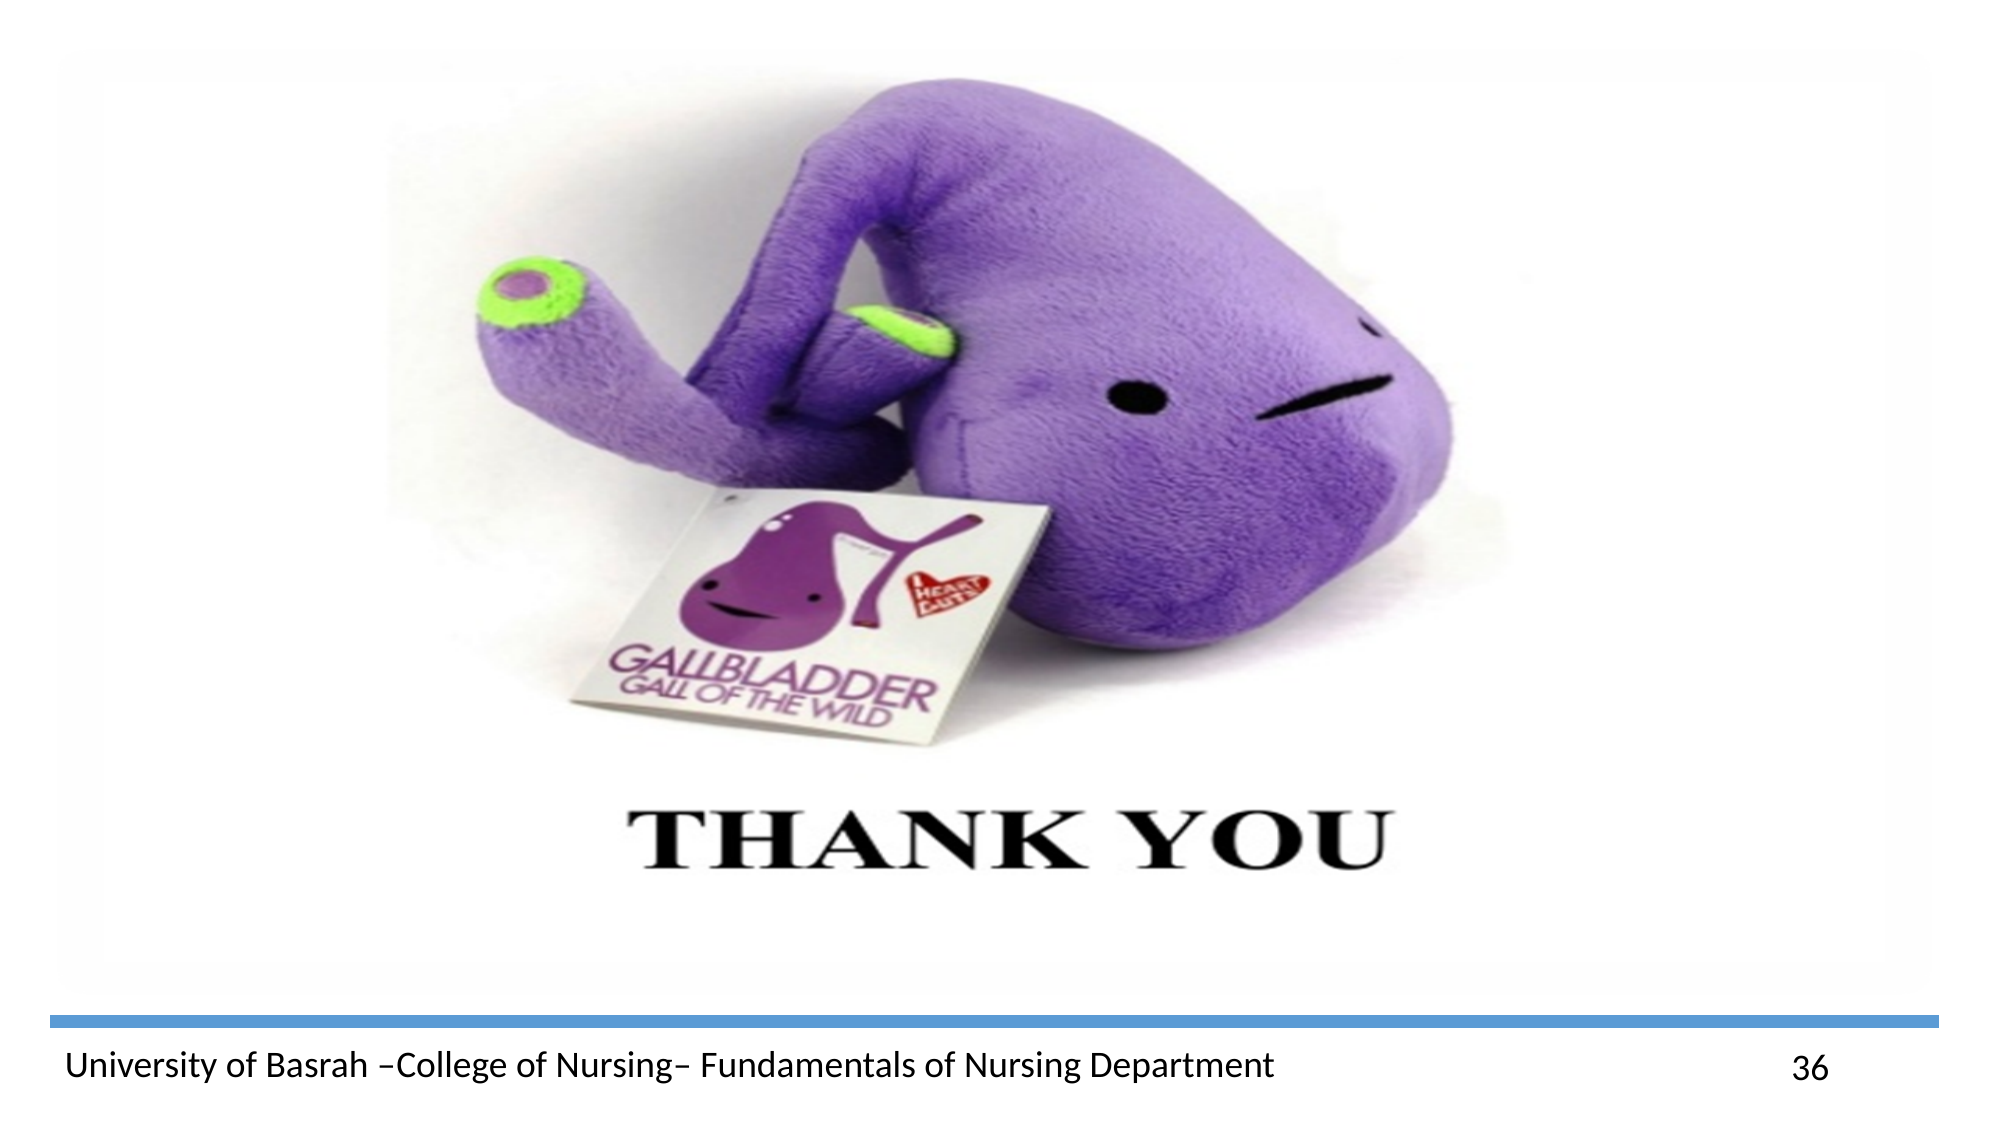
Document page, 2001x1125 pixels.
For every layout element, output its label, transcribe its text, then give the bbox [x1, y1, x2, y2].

text_box University of Basrah –College of Nursing– Fundamentals of Nursing Department [49, 1032, 1348, 1093]
text_box 36 [1640, 1023, 1980, 1108]
picture [49, 44, 1939, 1000]
